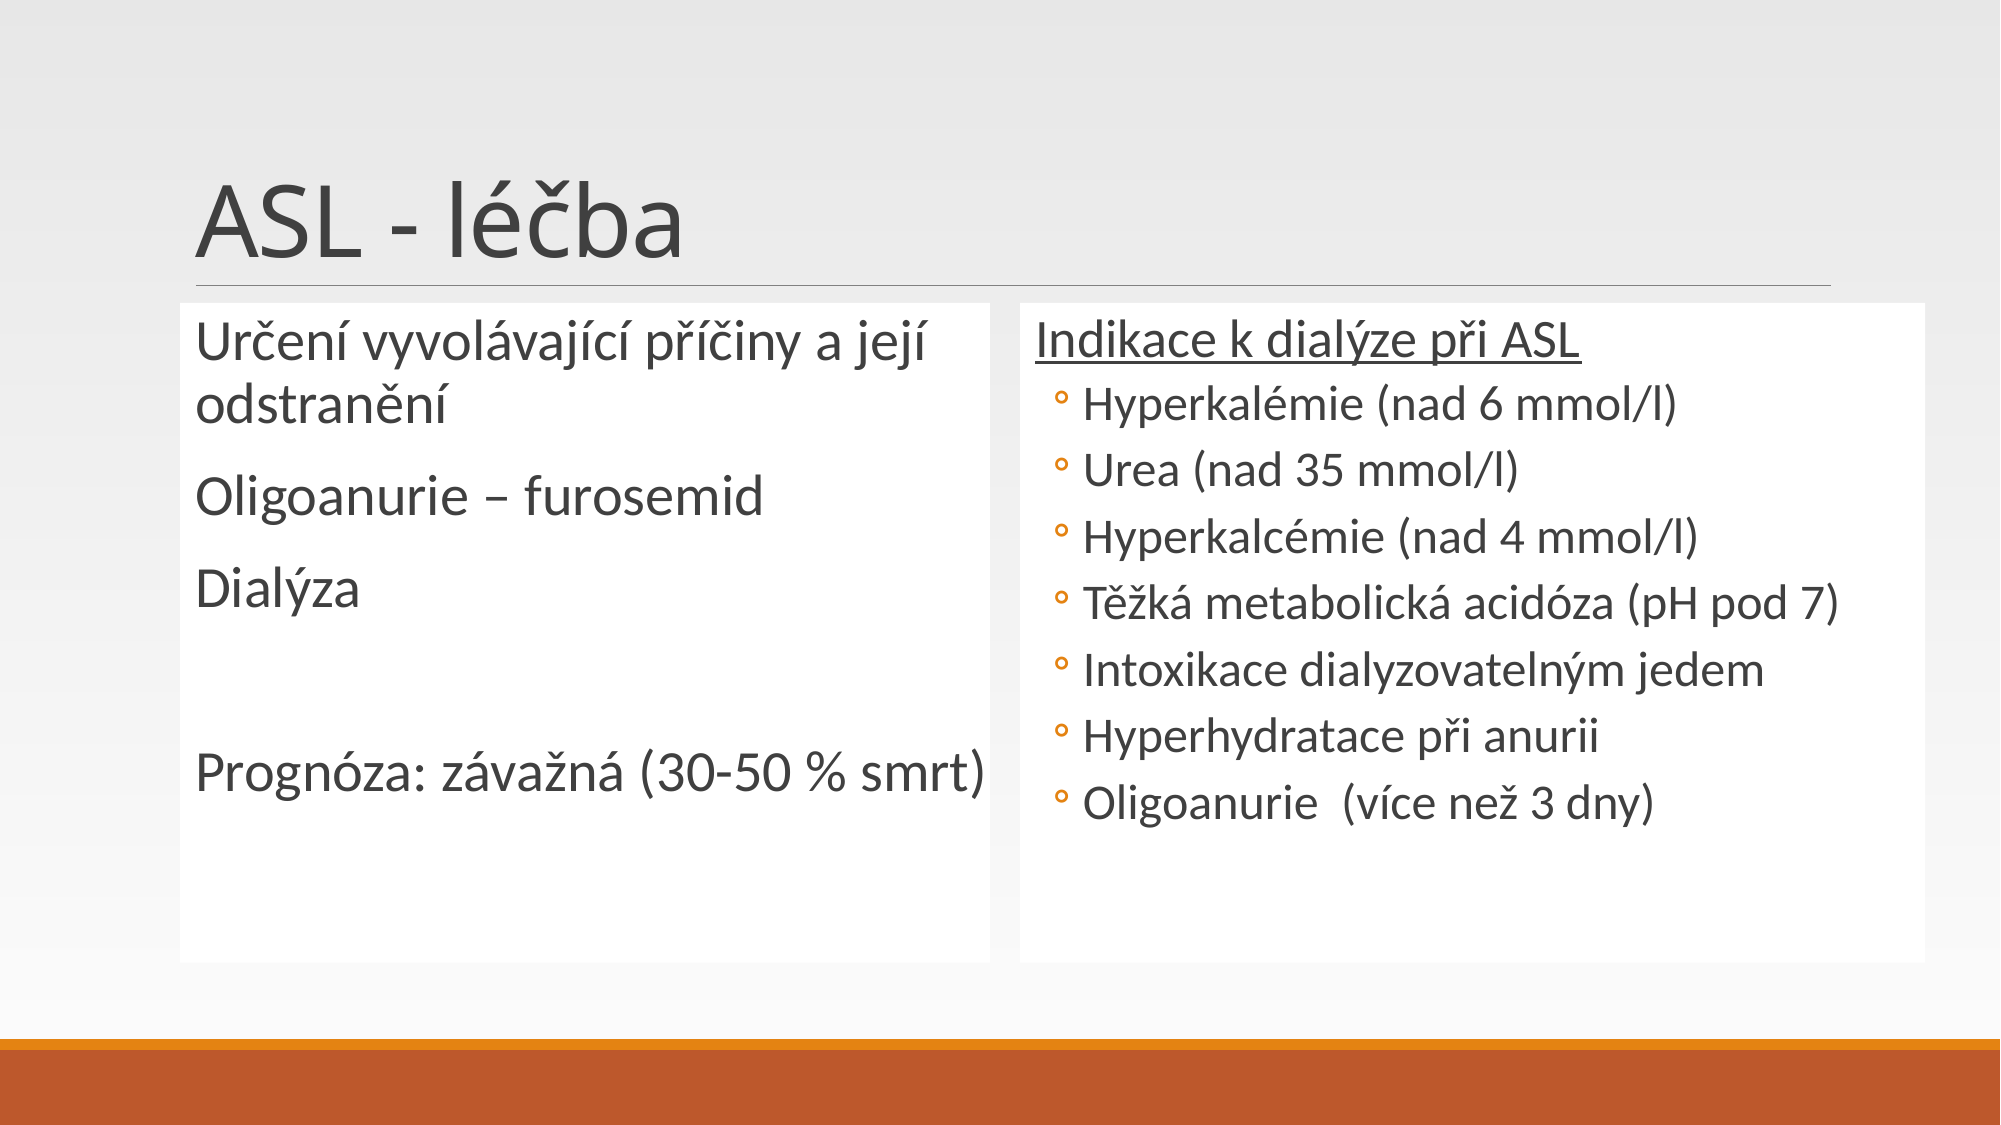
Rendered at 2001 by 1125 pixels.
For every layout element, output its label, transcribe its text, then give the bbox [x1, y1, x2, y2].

list Určení vyvolávající příčiny a její odstranění Oligoanurie – furosemid Dialýza Prognóza: závažná (30-50 % smrt) [180, 302, 990, 963]
list Indikace k dialýze při ASL Hyperkalémie (nad 6 mmol/l) Urea (nad 35 mmol/l) Hyperkalcémie (nad 4 mmol/l) Těžká metabolická acidóza (pH pod 7) Intoxikace dialyzovatelným jedem Hyperhydratace při anurii Oligoanurie (více než 3 dny) [1020, 302, 1926, 963]
title ASL - léčba [180, 47, 1830, 285]
